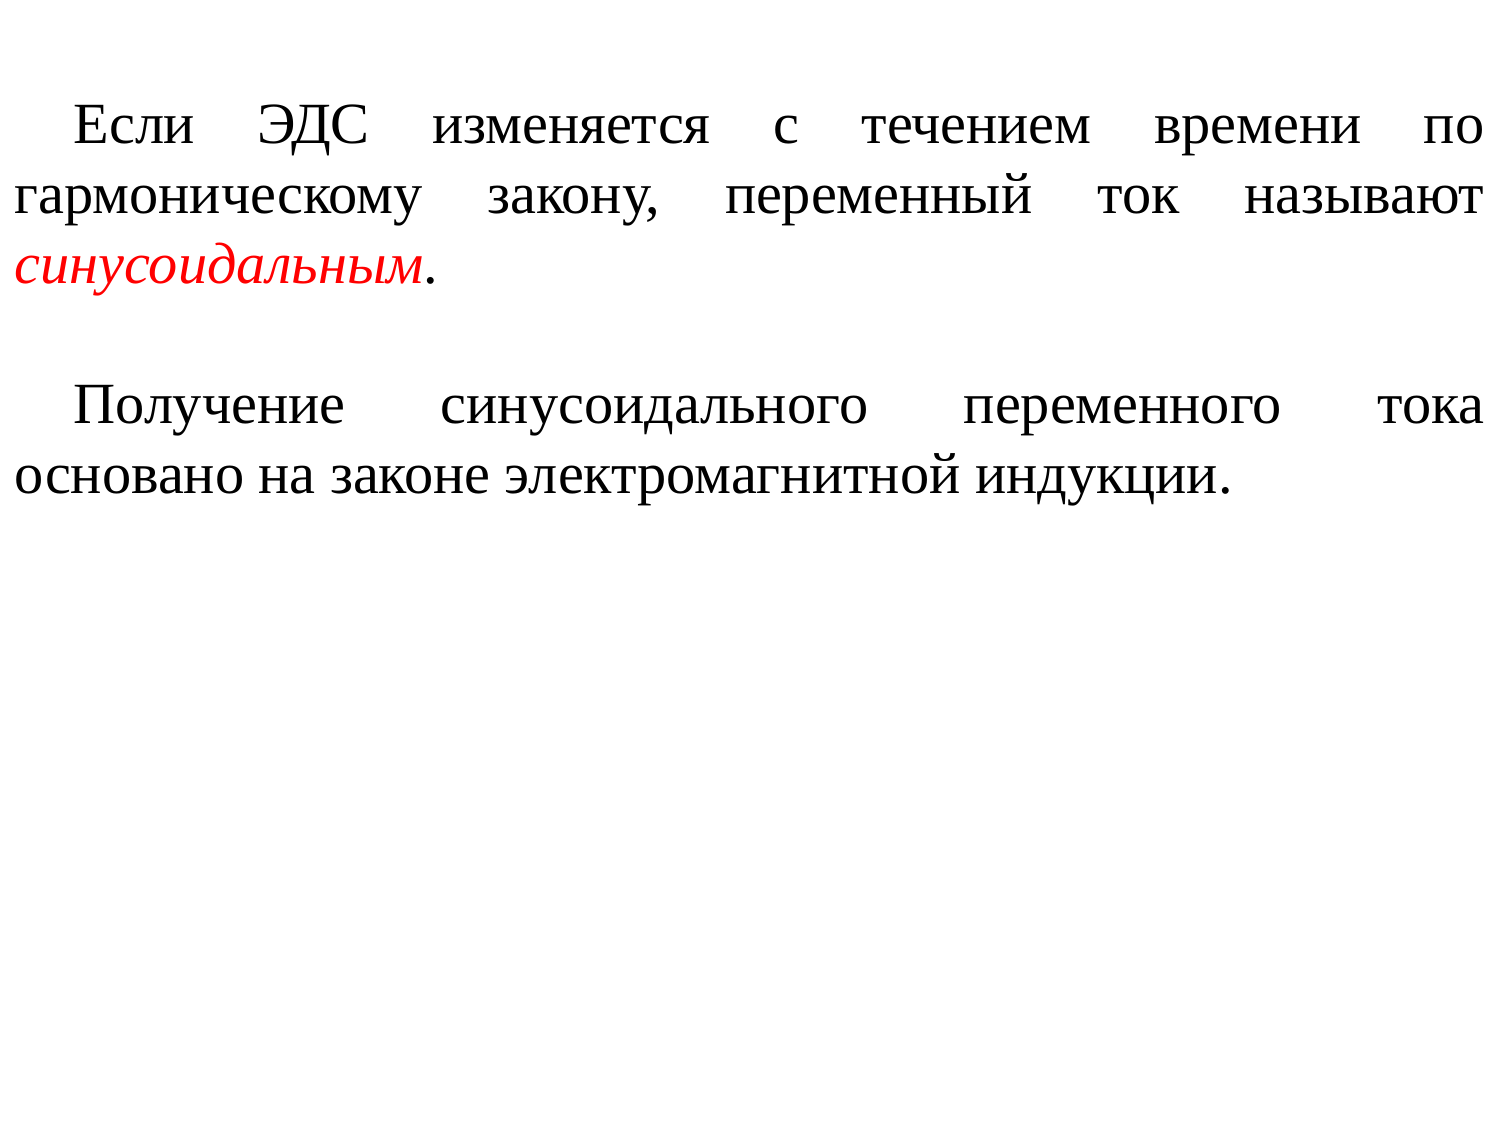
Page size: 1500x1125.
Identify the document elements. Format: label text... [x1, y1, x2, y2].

text_box Если ЭДС изменяется с течением времени по гармоническому закону, переменный ток называют синусоидальным. Получение синусоидального переменного тока основано на законе электромагнитной индукции. [0, 78, 1500, 513]
